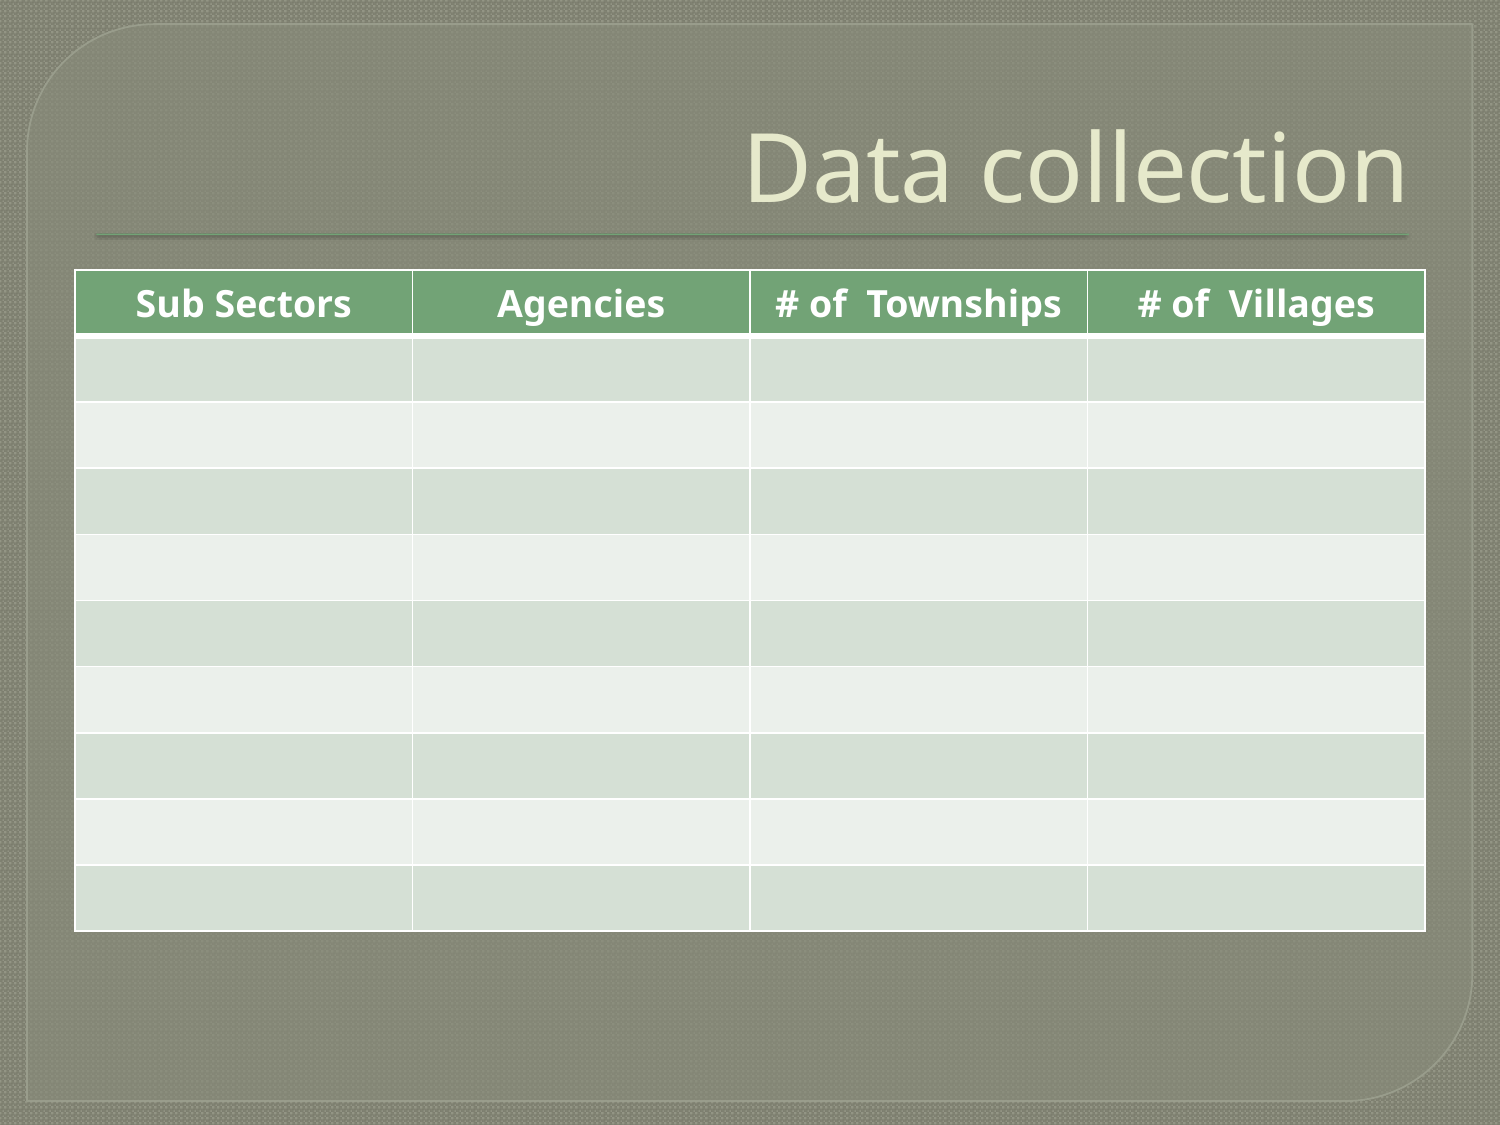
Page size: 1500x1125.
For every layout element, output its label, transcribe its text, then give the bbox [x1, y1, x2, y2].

table_cell [1088, 800, 1424, 864]
table_cell [751, 601, 1087, 666]
table_cell [76, 734, 412, 798]
table_cell [751, 734, 1087, 798]
table_cell [751, 800, 1087, 864]
table_cell [1088, 601, 1424, 666]
table_cell [76, 667, 412, 732]
table_cell [413, 535, 749, 600]
table_cell [76, 469, 412, 534]
table_header Sub Sectors [76, 271, 412, 333]
table_cell [76, 403, 412, 467]
table_cell [751, 469, 1087, 534]
table_cell [751, 339, 1087, 401]
table_cell [1088, 734, 1424, 798]
table_cell [751, 667, 1087, 732]
table_cell [1088, 403, 1424, 467]
table_cell [413, 469, 749, 534]
table_cell [751, 403, 1087, 467]
table_cell [1088, 667, 1424, 732]
table_cell [76, 339, 412, 401]
table_cell [413, 734, 749, 798]
table_cell [1088, 469, 1424, 534]
table_header Agencies [413, 271, 749, 333]
table_cell [1088, 535, 1424, 600]
table_header # of Villages [1088, 271, 1424, 333]
table_cell [413, 667, 749, 732]
table_cell [413, 403, 749, 467]
table_cell [413, 866, 749, 930]
table_cell [413, 339, 749, 401]
table_cell [76, 866, 412, 930]
table_header # of Townships [751, 271, 1087, 333]
table_cell [751, 866, 1087, 930]
table_cell [413, 800, 749, 864]
table_cell [76, 601, 412, 666]
table_cell [751, 535, 1087, 600]
table_cell [76, 535, 412, 600]
table_cell [413, 601, 749, 666]
table_cell [76, 800, 412, 864]
table_cell [1088, 339, 1424, 401]
title Data collection [75, 41, 1425, 230]
table_cell [1088, 866, 1424, 930]
